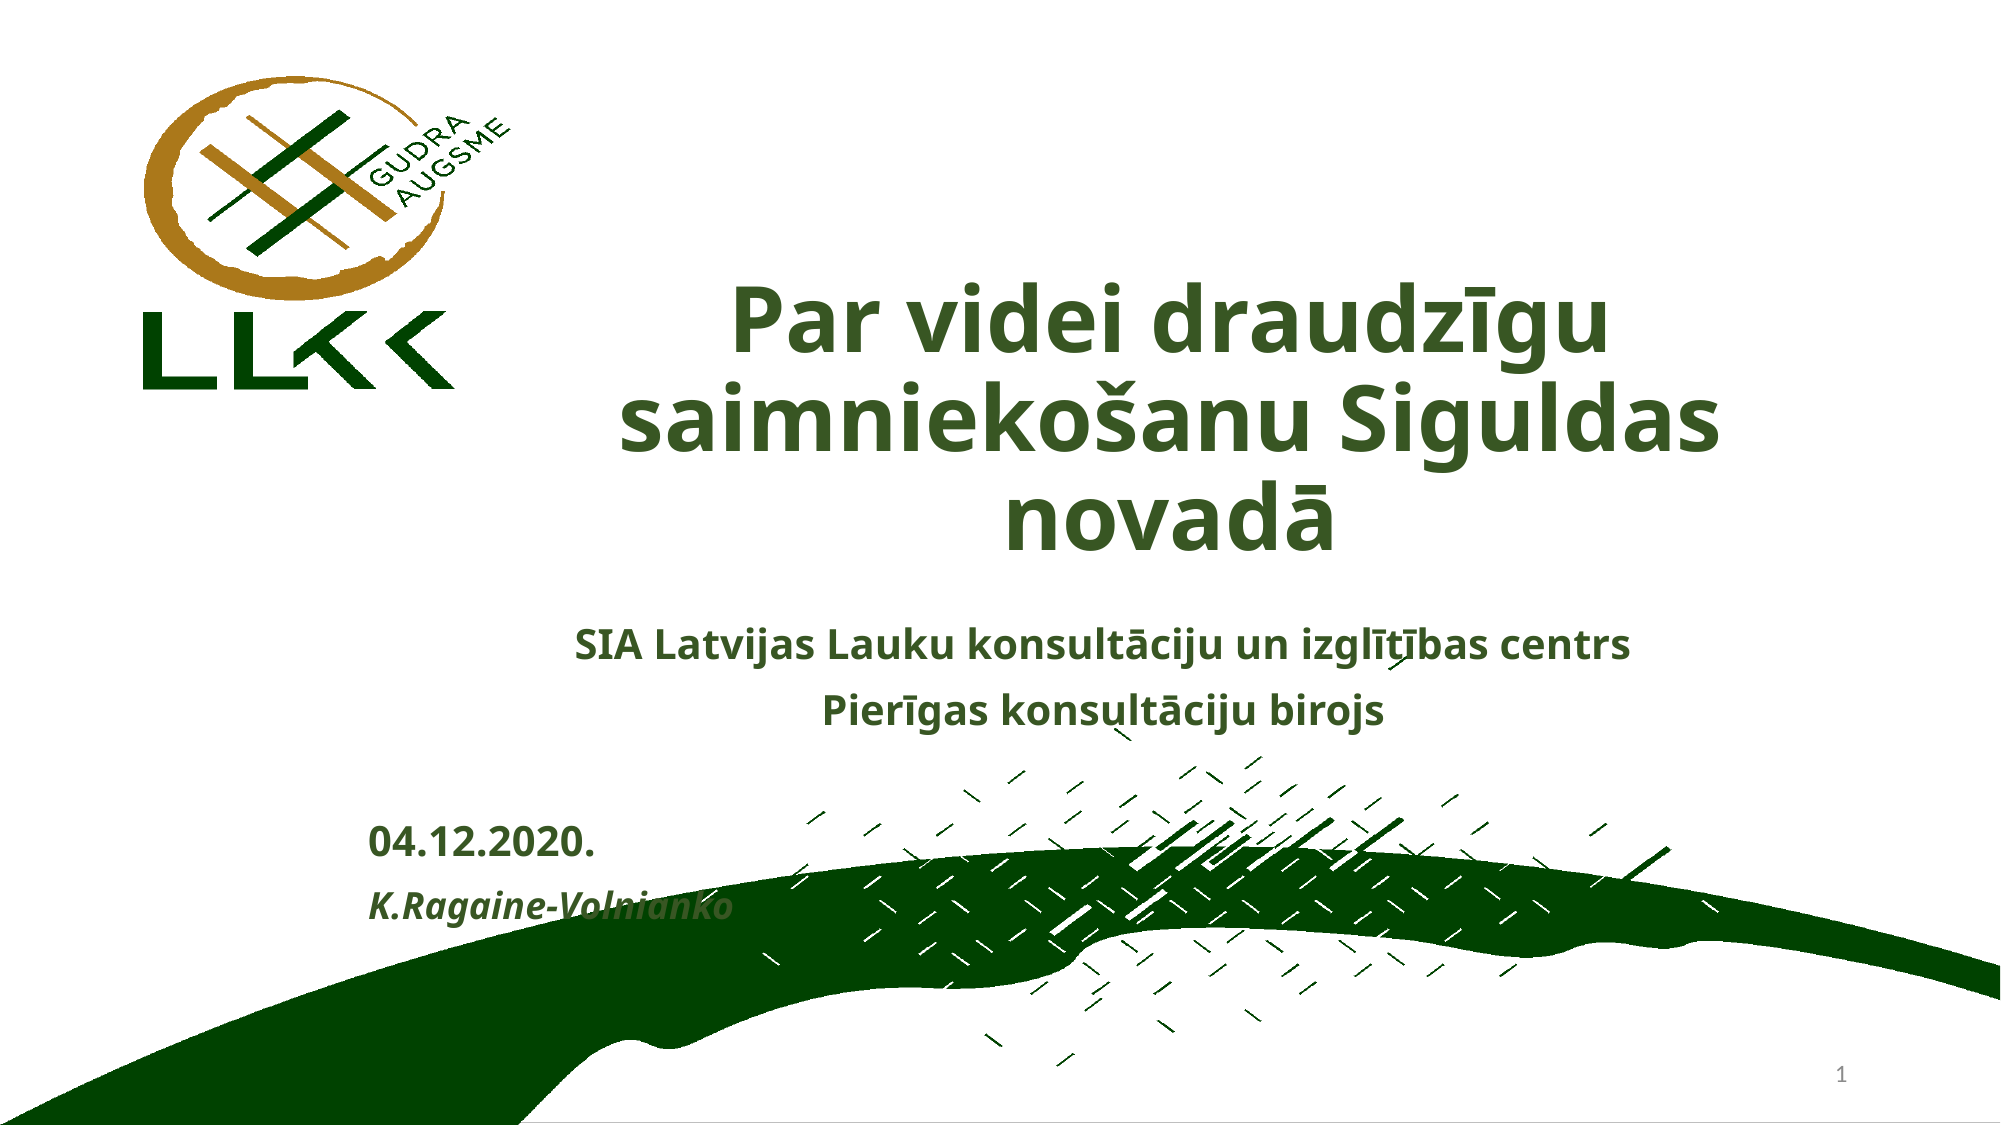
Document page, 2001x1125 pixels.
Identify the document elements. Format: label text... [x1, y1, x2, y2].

title Par videi draudzīgu saimniekošanu Siguldas novadā [488, 186, 1854, 578]
slide_number 1 [1412, 1042, 1863, 1103]
picture [0, 0, 2001, 1125]
subtitle SIA Latvijas Lauku konsultāciju un izglītības centrs Pierīgas konsultāciju birojs 04.12.2020. K.Ragaine-Volnianko [353, 615, 1854, 951]
